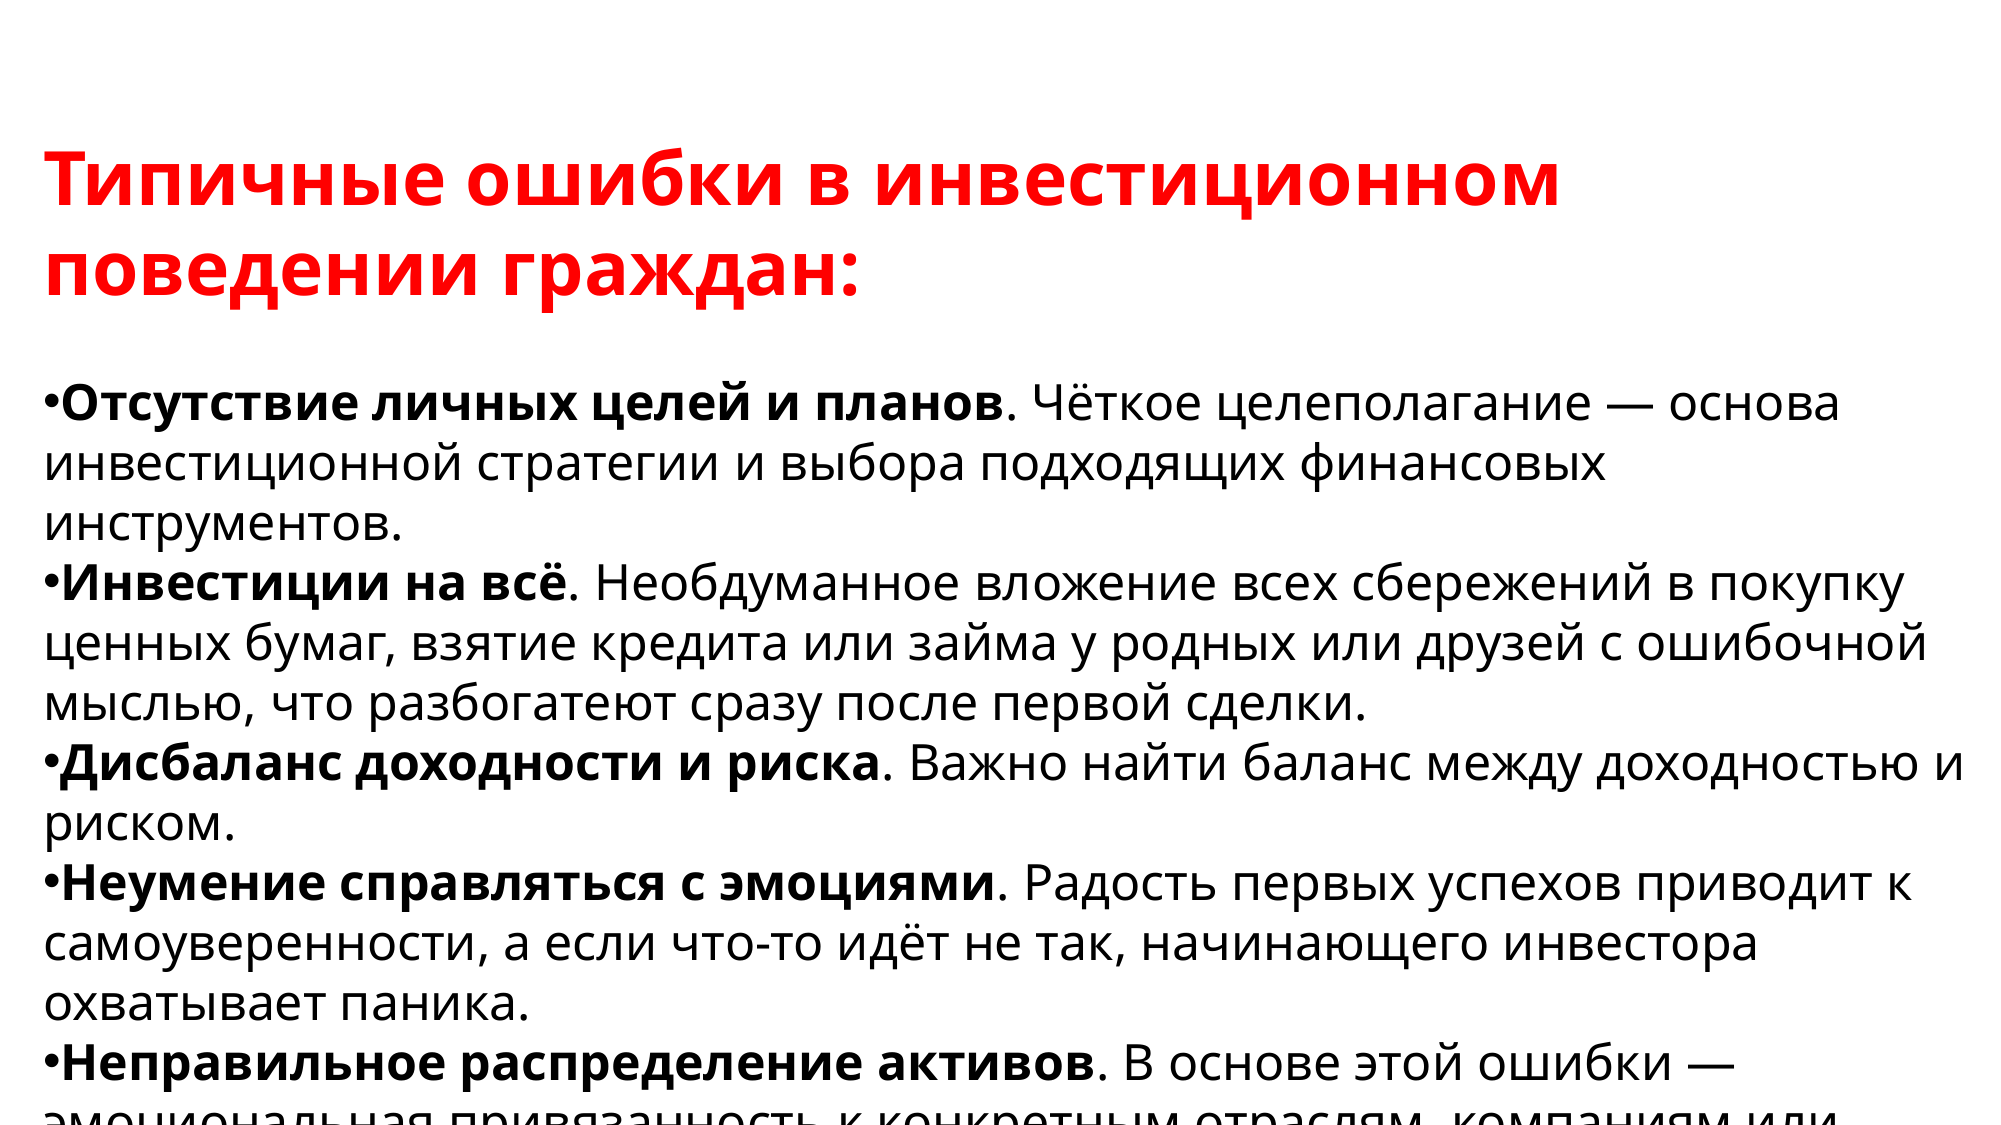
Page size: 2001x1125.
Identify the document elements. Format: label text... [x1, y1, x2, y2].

text_box Типичные ошибки в инвестиционном поведении граждан: Отсутствие личных целей и планов. Чёткое целеполагание — основа инвестиционной стратегии и выбора подходящих финансовых инструментов. Инвестиции на всё. Необдуманное вложение всех сбережений в покупку ценных бумаг, взятие кредита или займа у родных или друзей с ошибочной мыслью, что разбогатеют сразу после первой сделки. Дисбаланс доходности и риска. Важно найти баланс между доходностью и риском. Неумение справляться с эмоциями. Радость первых успехов приводит к самоуверенности, а если что-то идёт не так, начинающего инвестора охватывает паника. Неправильное распределение активов. В основе этой ошибки — эмоциональная привязанность к конкретным отраслям, компаниям или своим удачным сделкам. Перед инвестированием рекомендуется обратиться к финансовому специалисту для индивидуальной консультации. [28, 123, 2000, 1125]
